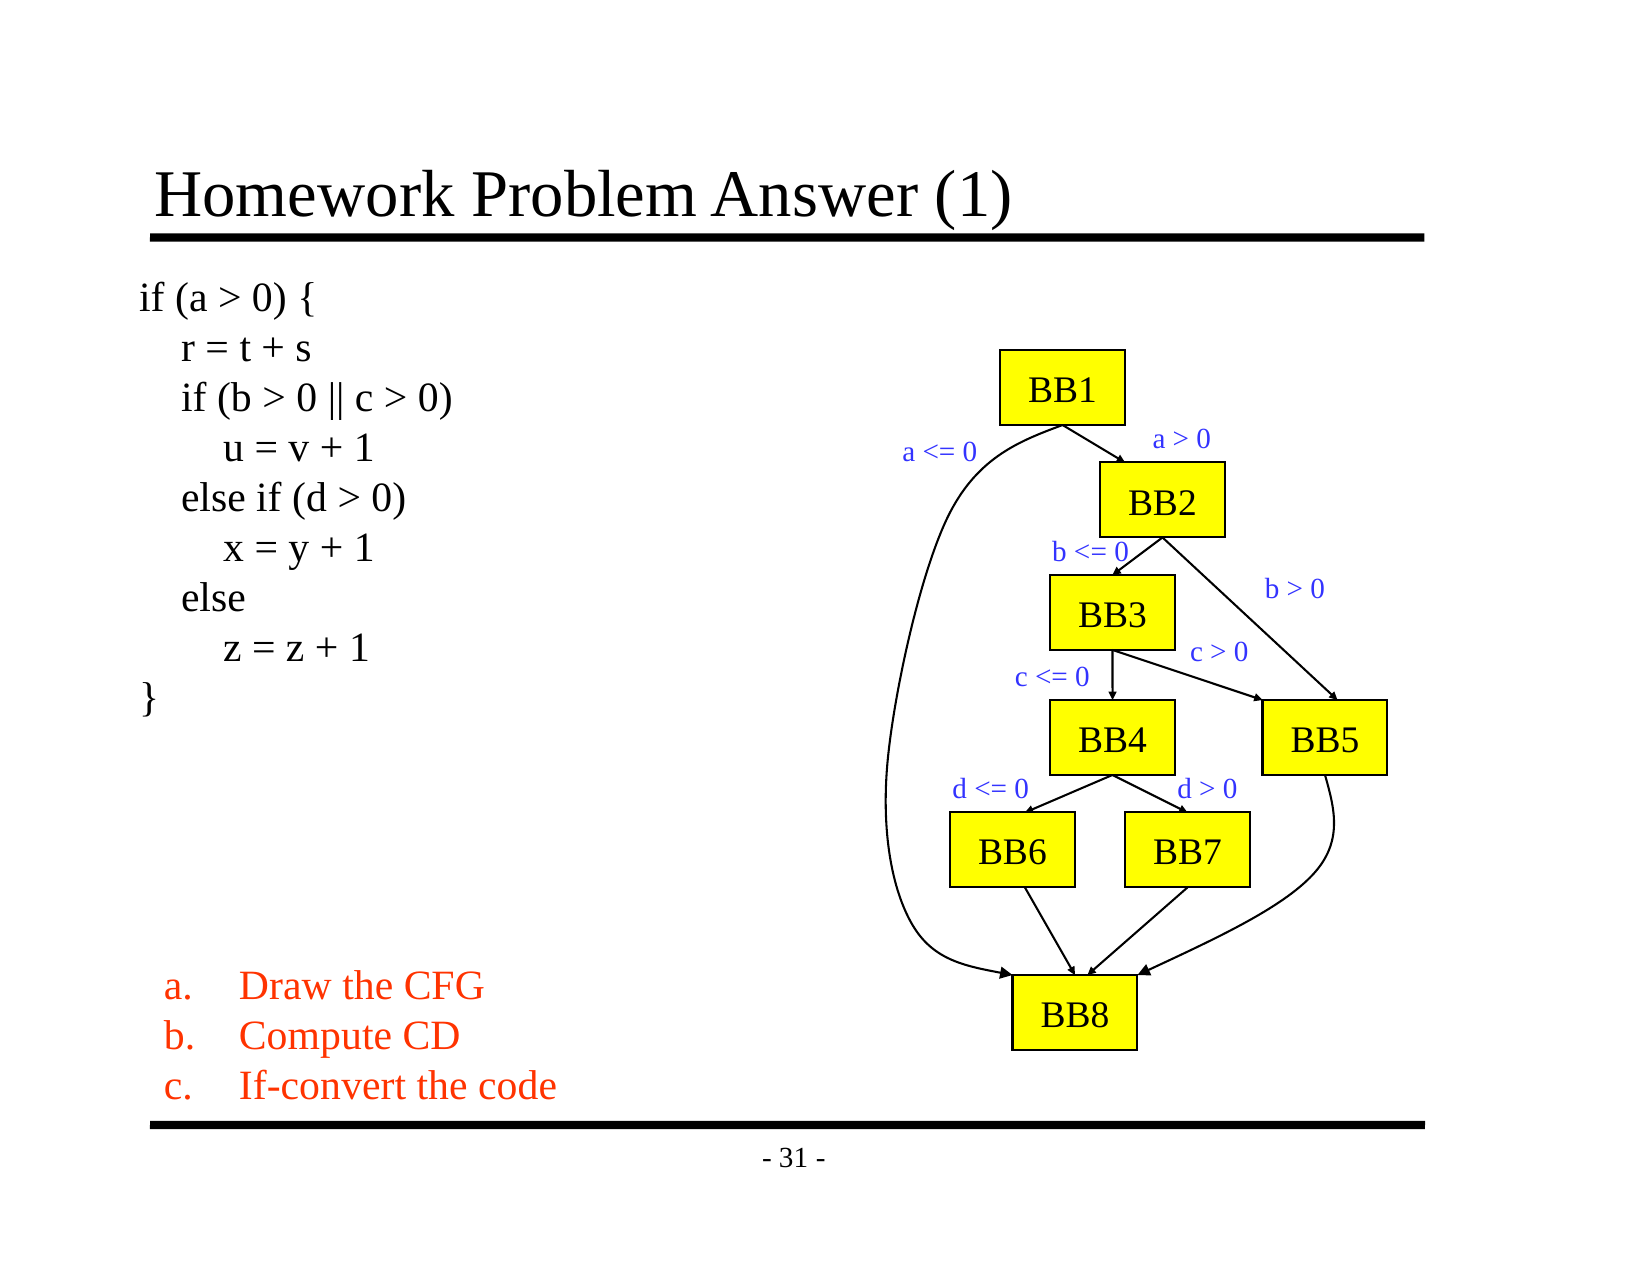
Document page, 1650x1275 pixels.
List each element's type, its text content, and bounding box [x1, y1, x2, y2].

text_box a <= 0 [887, 424, 993, 475]
text_box BB1 [999, 349, 1125, 425]
text_box BB3 [1050, 574, 1175, 650]
text_box [1063, 425, 1126, 463]
text_box BB4 [1050, 699, 1175, 775]
text_box b > 0 [1250, 562, 1341, 613]
text_box c > 0 [1175, 624, 1264, 675]
text_box [1108, 651, 1117, 699]
text_box BB6 [1021, 812, 1075, 888]
title Homework Problem Answer (1) [137, 137, 1463, 239]
text_box BB8 [1012, 974, 1138, 1050]
text_box if (a > 0) { r = t + s if (b > 0 || c > 0) u = v + 1 else if (d > 0) x = y + 1 else z = z + 1 } [124, 262, 468, 728]
text_box d > 0 [1162, 762, 1253, 813]
text_box b <= 0 [1037, 524, 1145, 575]
text_box c <= 0 [1000, 649, 1105, 700]
text_box BB2 [1100, 462, 1225, 538]
text_box BB7 [1125, 812, 1250, 888]
text_box [1264, 631, 1338, 700]
text_box [1024, 887, 1075, 976]
text_box [1187, 675, 1263, 702]
text_box a > 0 [1137, 412, 1227, 463]
text_box [1137, 774, 1335, 976]
text_box Draw the CFG Compute CD If-convert the code [149, 950, 573, 1115]
text_box [1087, 887, 1188, 976]
text_box [885, 424, 1063, 979]
text_box BB5 [1262, 699, 1388, 775]
text_box d <= 0 [937, 762, 1045, 813]
